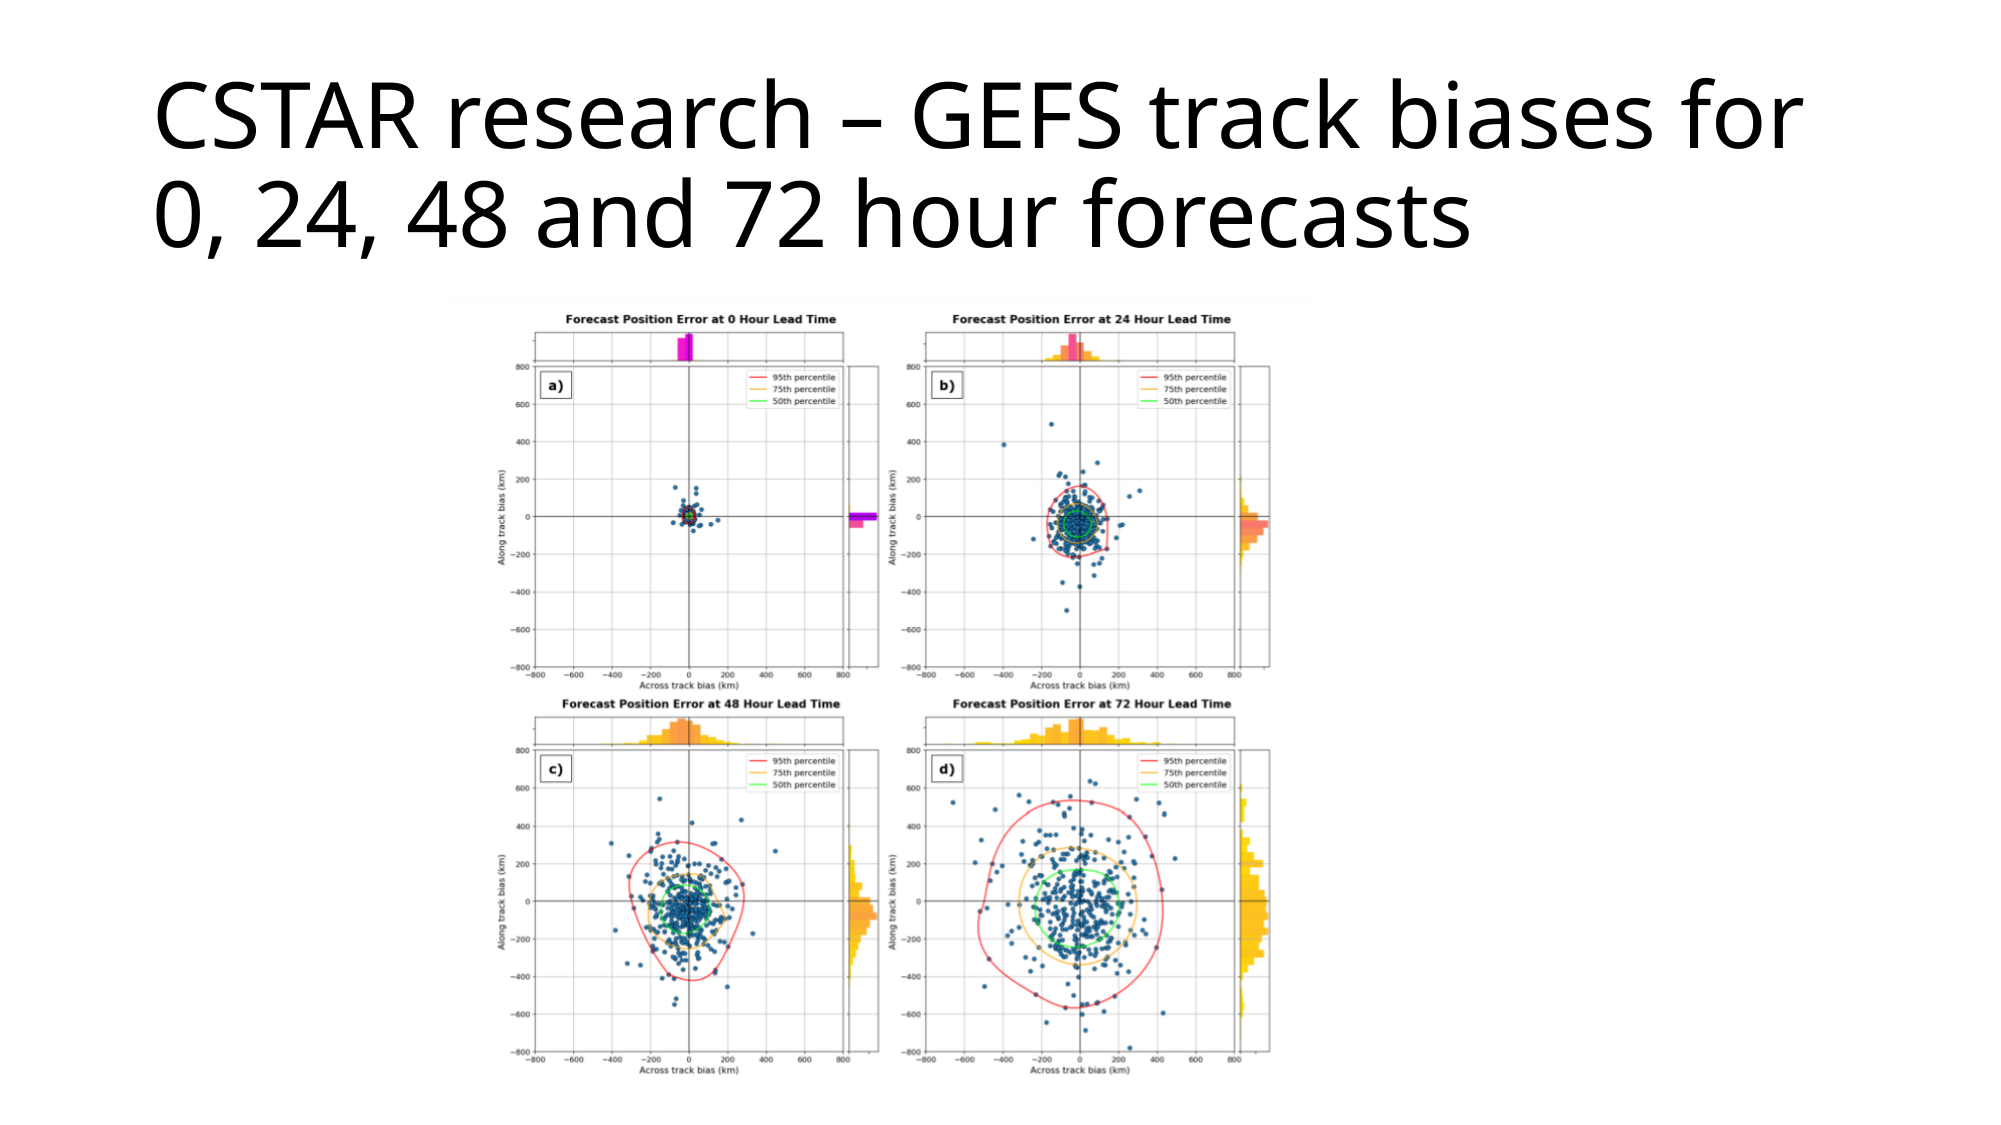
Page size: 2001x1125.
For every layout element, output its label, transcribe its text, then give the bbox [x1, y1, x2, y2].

title CSTAR research – GEFS track biases for 0, 24, 48 and 72 hour forecasts [137, 59, 1863, 278]
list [446, 299, 1309, 1091]
